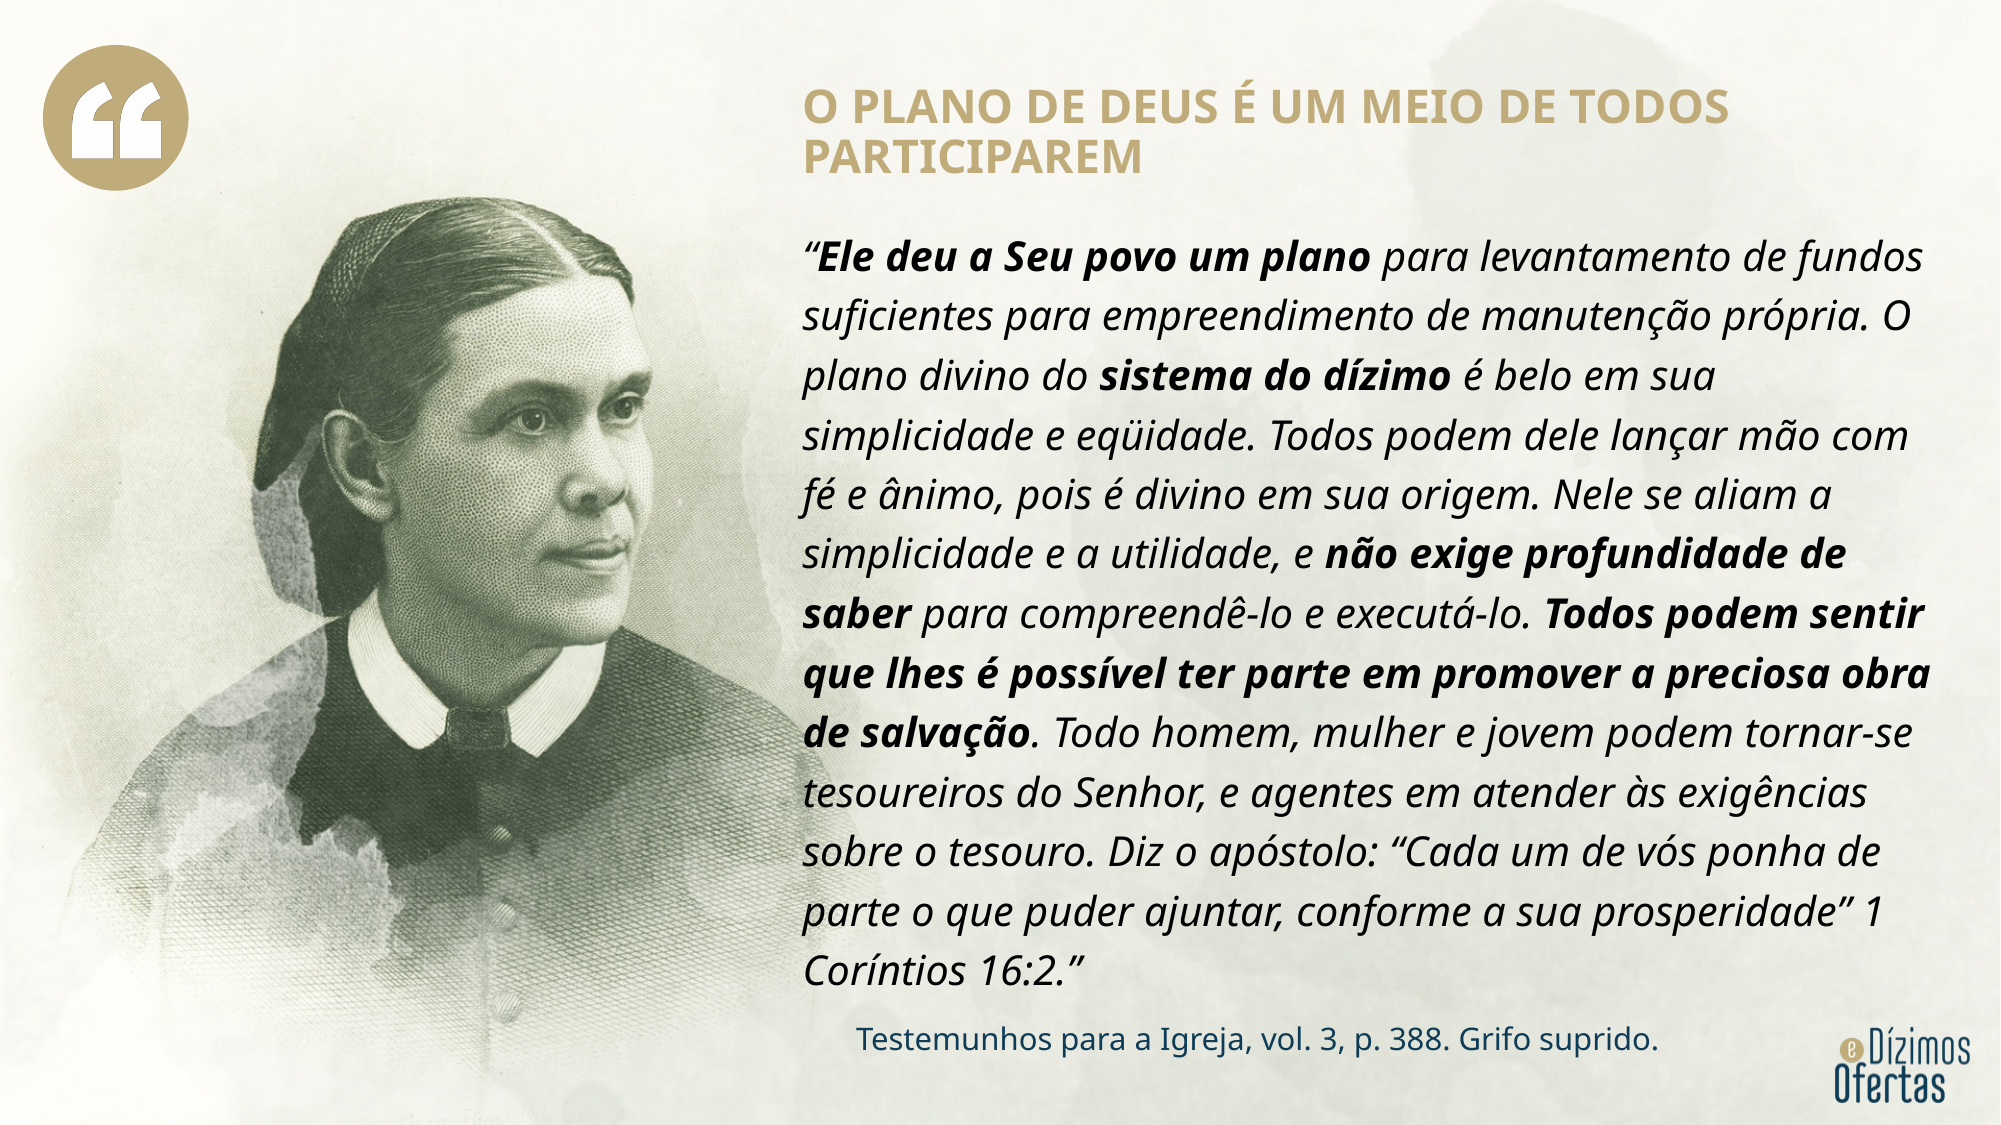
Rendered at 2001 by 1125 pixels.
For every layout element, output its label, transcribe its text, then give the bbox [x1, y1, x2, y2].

list O plano de Deus é um meio de todos participarem “Ele deu a Seu povo um plano para levantamento de fundos suficientes para empreendimento de manutenção própria. O plano divino do sistema do dízimo é belo em sua simplicidade e eqüidade. Todos podem dele lançar mão com fé e ânimo, pois é divino em sua origem. Nele se aliam a simplicidade e a utilidade, e não exige profundidade de saber para compreendê-lo e executá-lo. Todos podem sentir que lhes é possível ter parte em promover a preciosa obra de salvação. Todo homem, mulher e jovem podem tornar-se tesoureiros do Senhor, e agentes em atender às exigências sobre o tesouro. Diz o apóstolo: “Cada um de vós ponha de parte o que puder ajuntar, conforme a sua prosperidade” 1 Coríntios 16:2.” Testemunhos para a Igreja, vol. 3, p. 388. Grifo suprido. [787, 74, 1969, 1067]
picture [0, 0, 2001, 1125]
